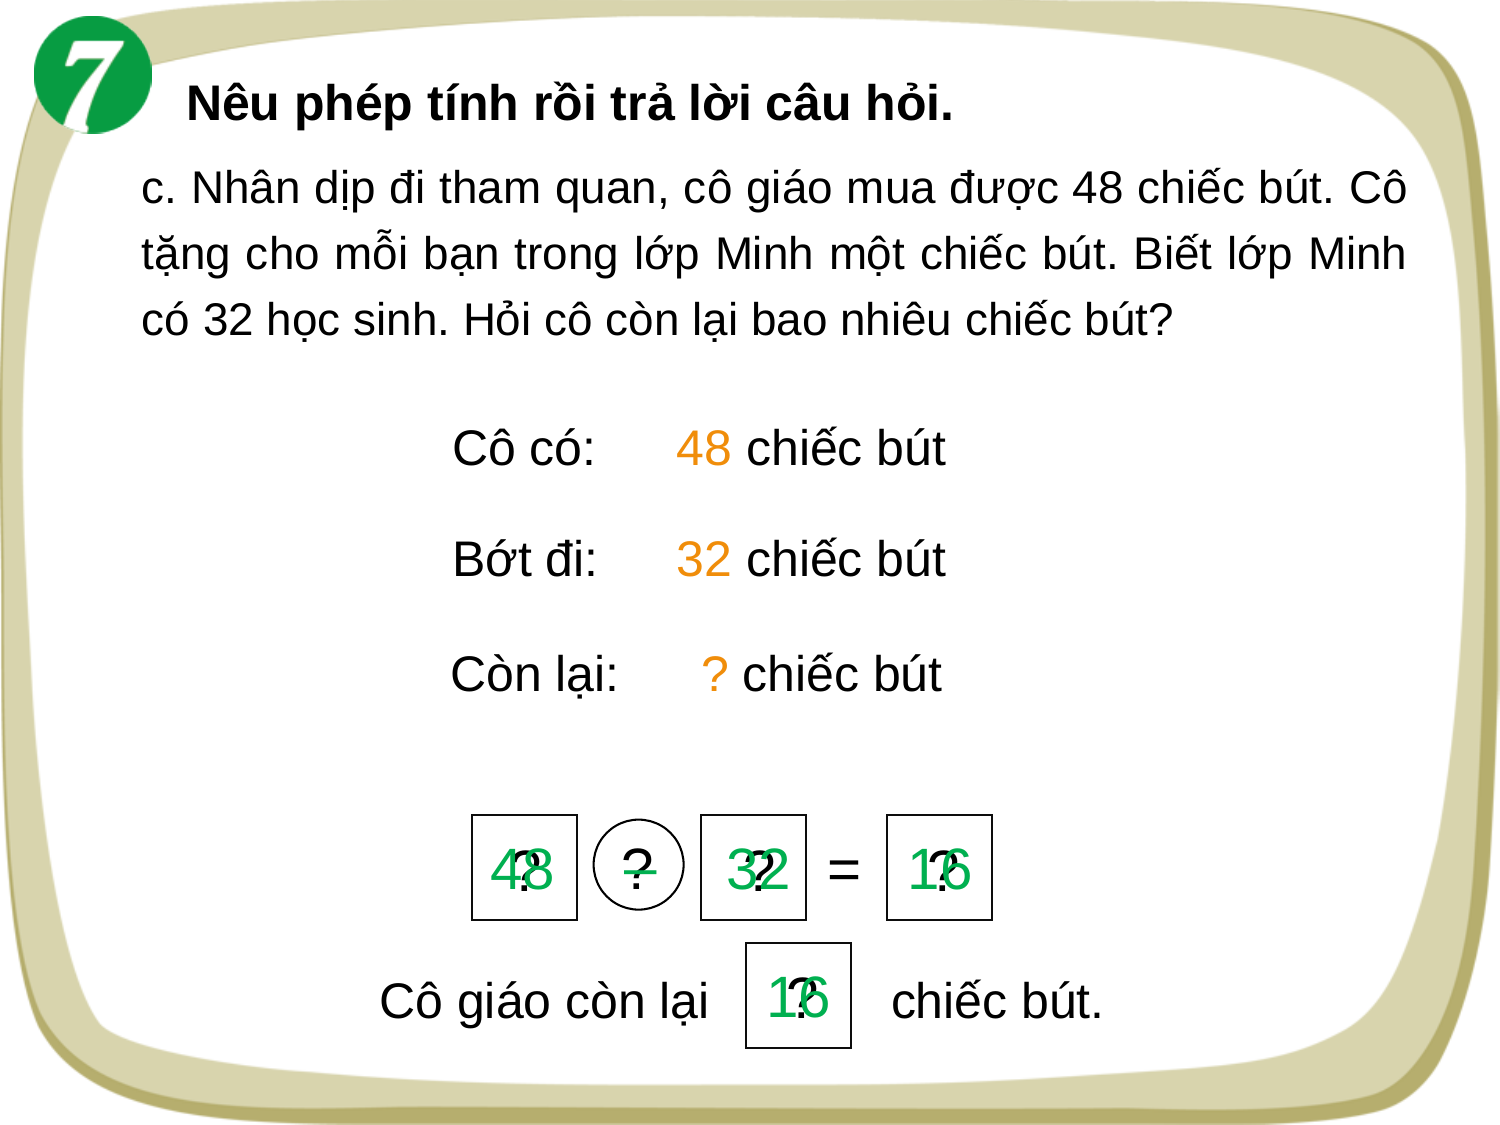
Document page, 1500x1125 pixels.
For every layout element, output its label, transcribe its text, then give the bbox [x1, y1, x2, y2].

text_box – [610, 822, 673, 907]
text_box ? [606, 823, 669, 909]
text_box [592, 832, 606, 898]
text_box 32 chiếc bút [662, 518, 962, 594]
text_box [621, 818, 656, 822]
text_box 16 [751, 951, 847, 1037]
text_box 48 [475, 823, 571, 909]
text_box [673, 834, 685, 896]
text_box Còn lại: [435, 633, 635, 709]
text_box c. Nhân dịp đi tham quan, cô giáo mua được 48 chiếc bút. Cô tặng cho mỗi bạn trong lớp Minh một chiếc bút. Biết lớp Minh có 32 học sinh. Hỏi cô còn lại bao nhiêu chiếc bút? [127, 139, 1424, 352]
text_box 16 [892, 823, 988, 909]
picture [0, 0, 1500, 1125]
text_box Cô giáo còn lại chiếc bút. [364, 961, 745, 1036]
text_box [700, 814, 807, 921]
text_box = [812, 823, 876, 909]
text_box 32 [711, 823, 807, 909]
text_box [886, 814, 993, 921]
text_box Nêu phép tính rồi trả lời câu hỏi. [171, 63, 1286, 139]
text_box [471, 814, 578, 921]
text_box ? chiếc bút [686, 633, 958, 709]
text_box Cô giáo còn lại chiếc bút. [852, 961, 1121, 1036]
text_box 48 chiếc bút [662, 408, 962, 484]
text_box Bớt đi: [437, 518, 614, 594]
text_box Cô có: [437, 408, 612, 484]
text_box [745, 942, 852, 1049]
